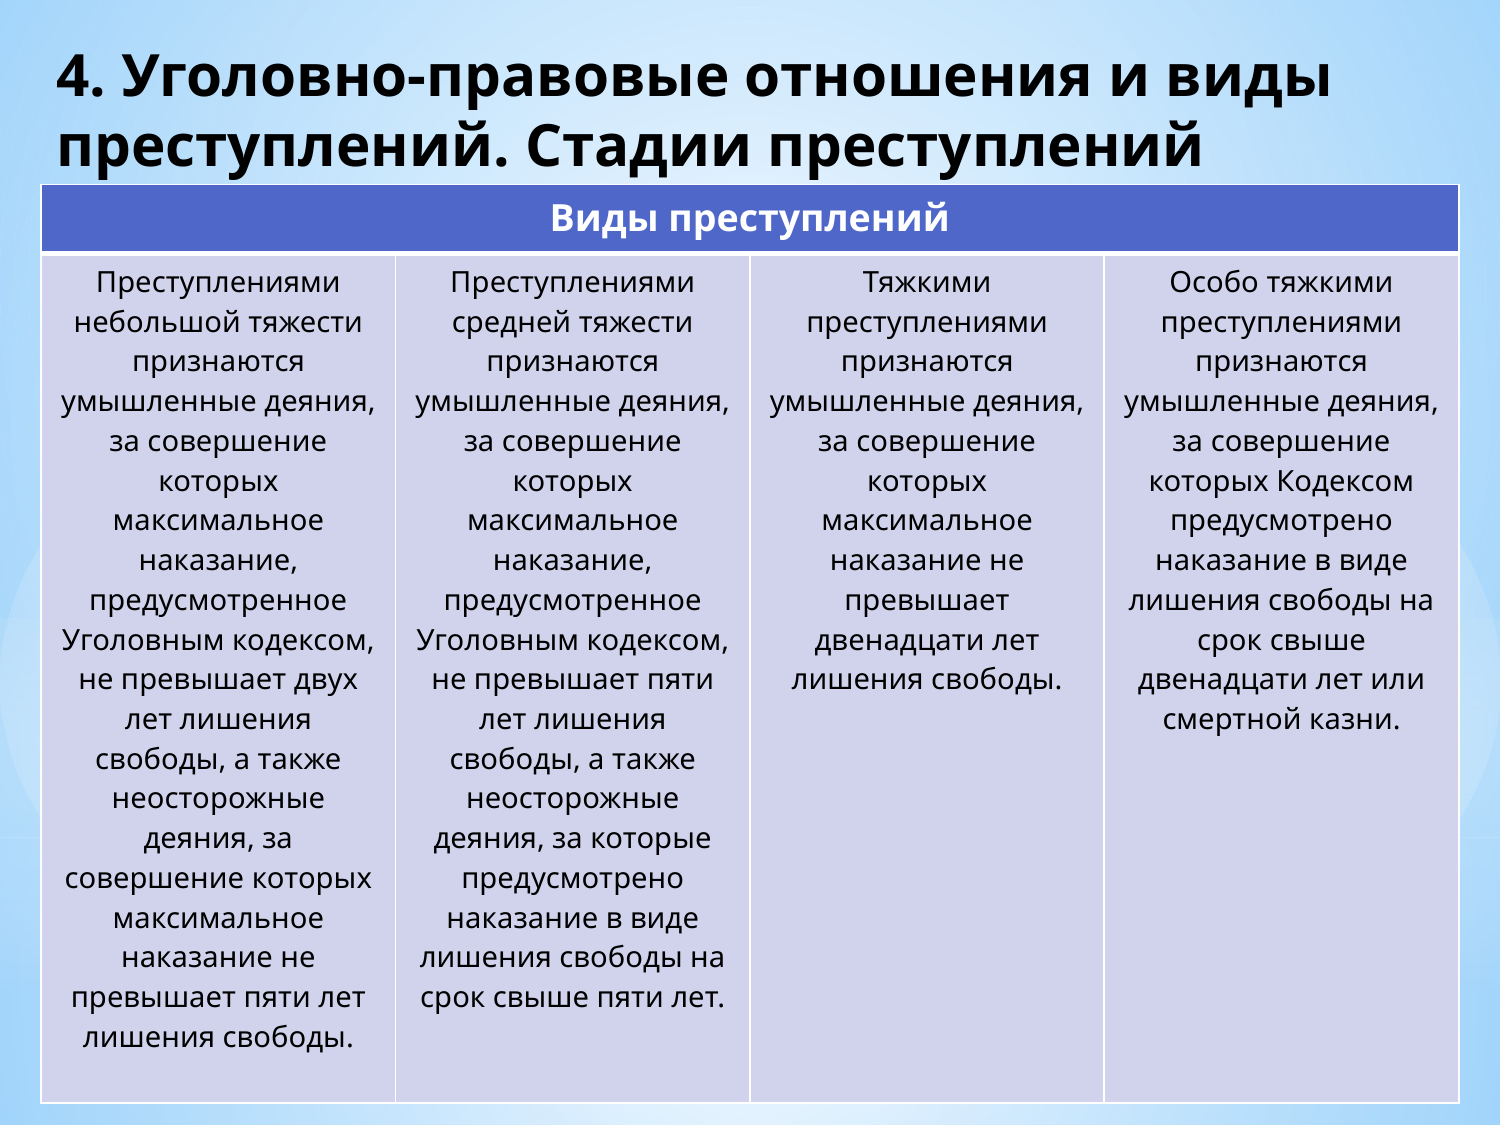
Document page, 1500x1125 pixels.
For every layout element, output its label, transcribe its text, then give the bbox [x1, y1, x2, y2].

table_cell Преступлениями средней тяжести признаются умышленные деяния, за совершение которых максимальное наказание, предусмотренное Уголовным кодексом, не превышает пяти лет лишения свободы, а также неосторожные деяния, за которые предусмотрено наказание в виде лишения свободы на срок свыше пяти лет. [396, 256, 749, 1102]
table_cell Преступлениями небольшой тяжести признаются умышленные деяния, за совершение которых максимальное наказание, предусмотренное Уголовным кодексом, не превышает двух лет лишения свободы, а также неосторожные деяния, за совершение которых максимальное наказание не превышает пяти лет лишения свободы. [42, 256, 395, 1102]
table_cell Тяжкими преступлениями признаются умышленные деяния, за совершение которых максимальное наказание не превышает двенадцати лет лишения свободы. [751, 256, 1103, 1102]
table_header Виды преступлений [42, 185, 1458, 251]
table_cell Особо тяжкими преступлениями признаются умышленные деяния, за совершение которых Кодексом предусмотрено наказание в виде лишения свободы на срок свыше двенадцати лет или смертной казни. [1105, 256, 1458, 1102]
title 4. Уголовно-правовые отношения и виды преступлений. Стадии преступлений [41, 30, 1459, 184]
